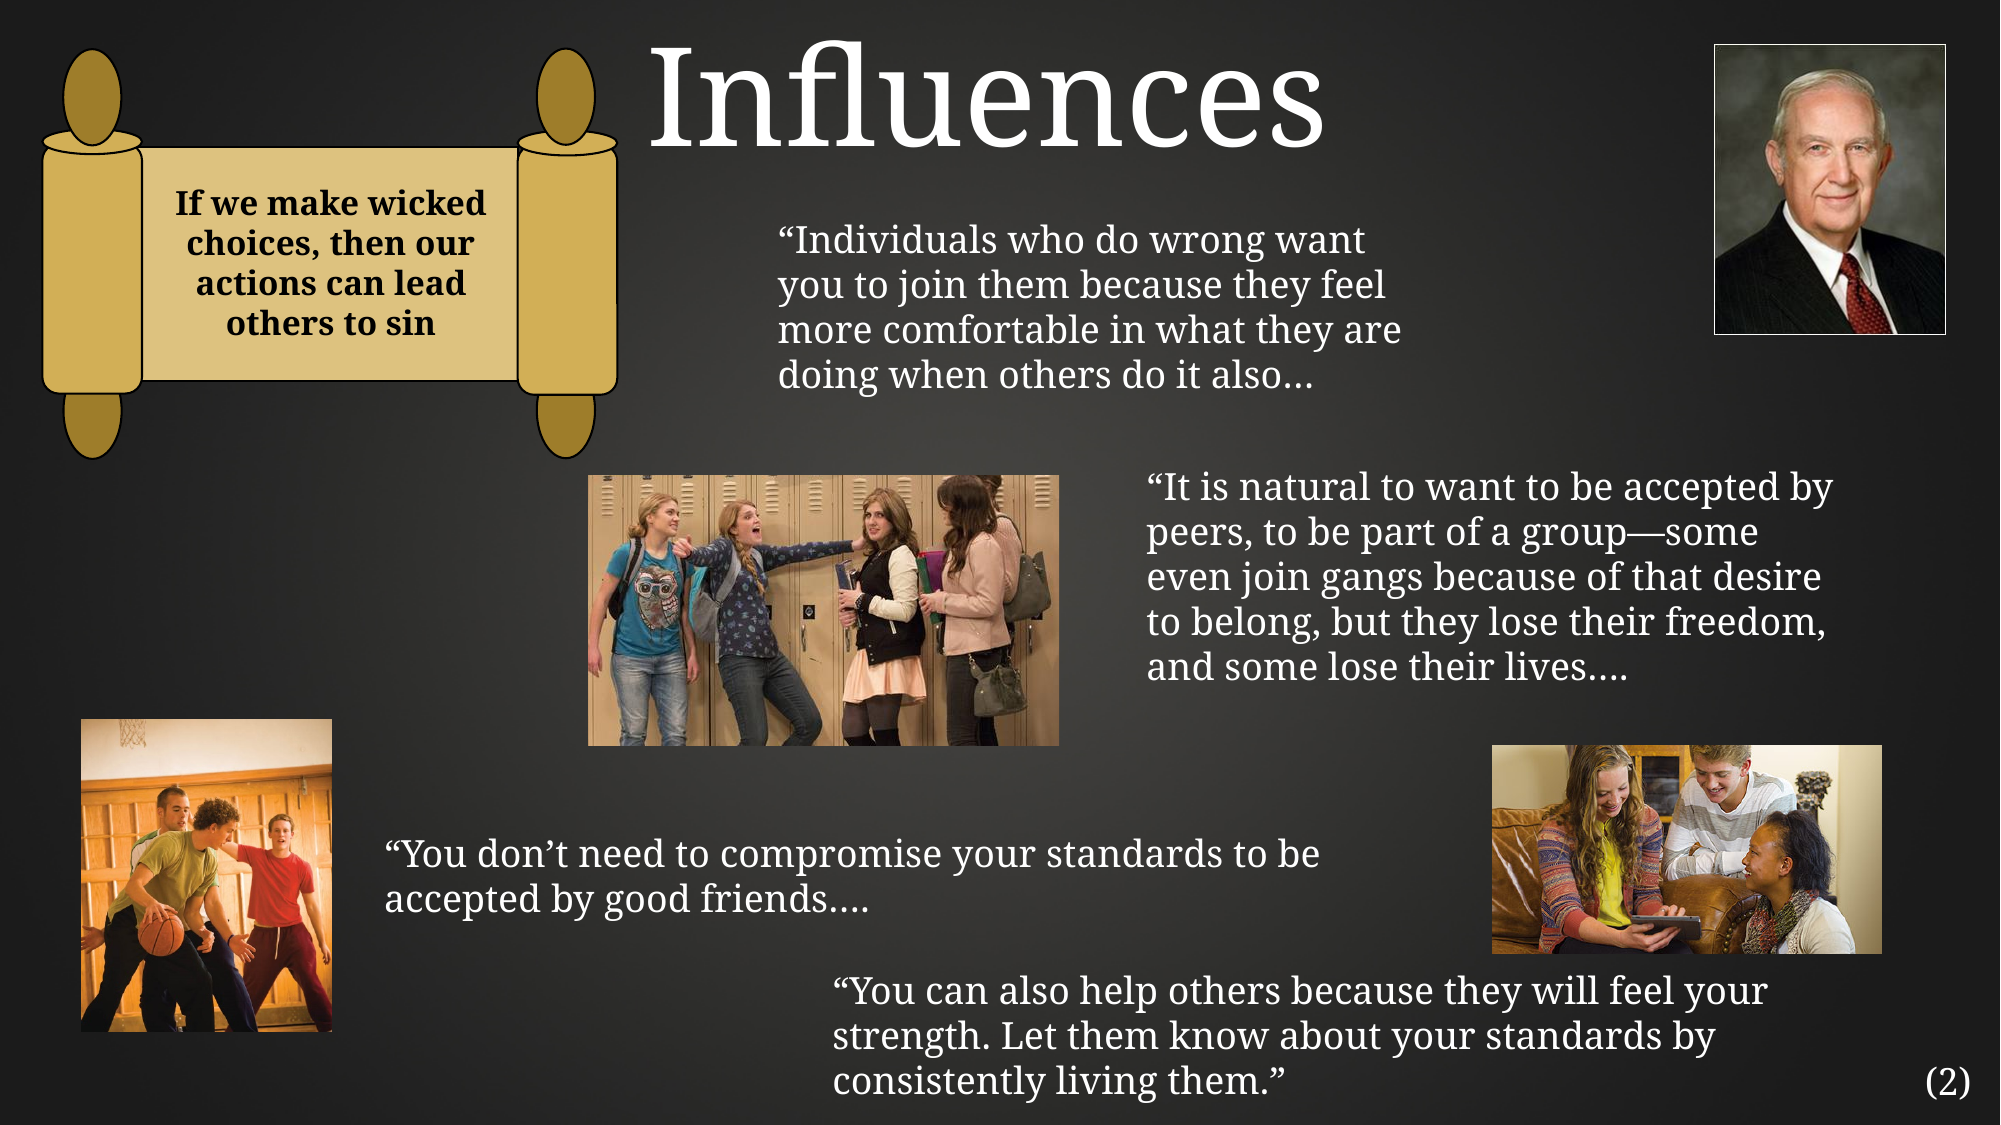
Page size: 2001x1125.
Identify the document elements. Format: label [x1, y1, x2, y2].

picture [0, 0, 2000, 1125]
text_box [42, 48, 618, 459]
